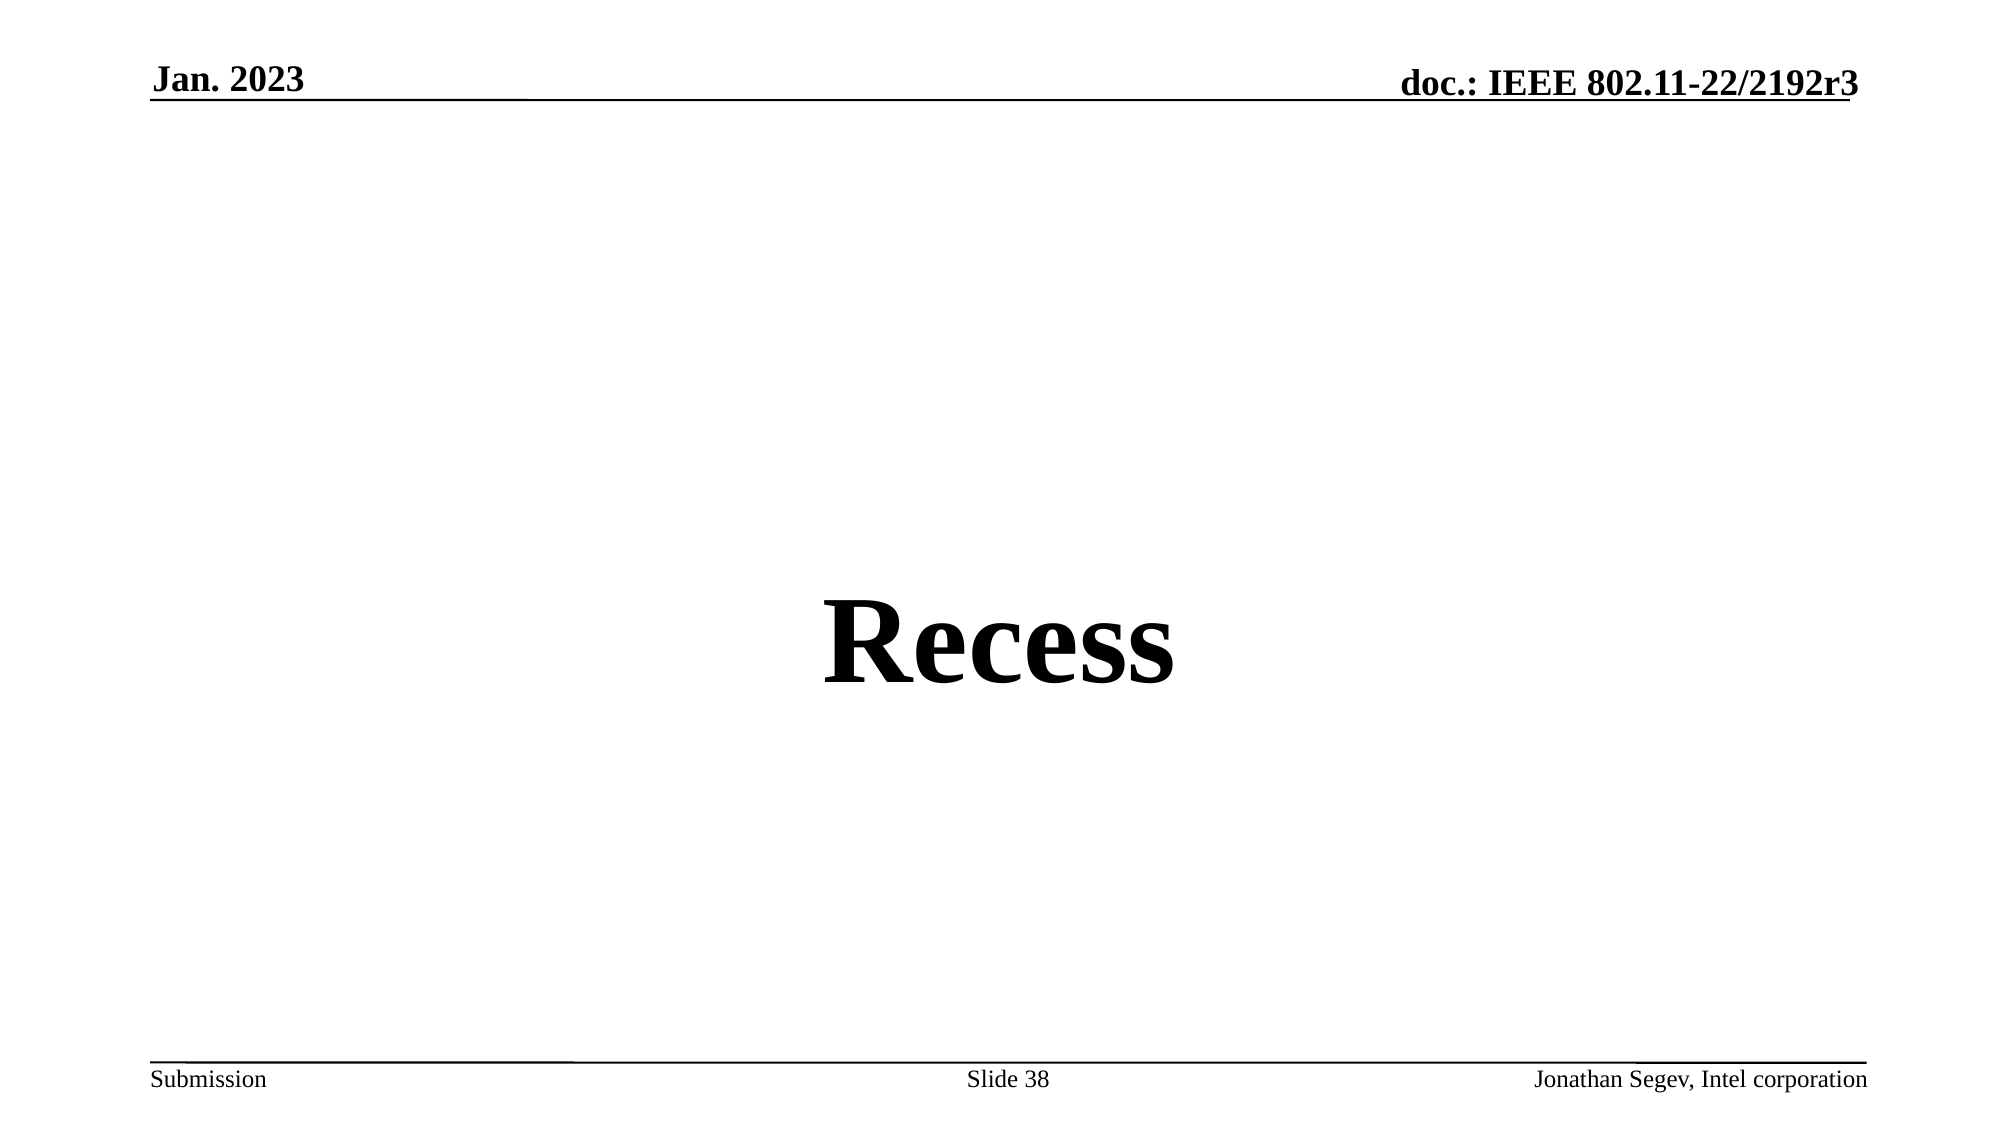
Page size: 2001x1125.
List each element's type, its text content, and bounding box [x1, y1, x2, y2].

footer Jonathan Segev, Intel corporation [1171, 1061, 1869, 1093]
list Recess [149, 324, 1850, 1000]
slide_number Slide 38 [950, 1061, 1067, 1123]
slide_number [152, 54, 563, 100]
